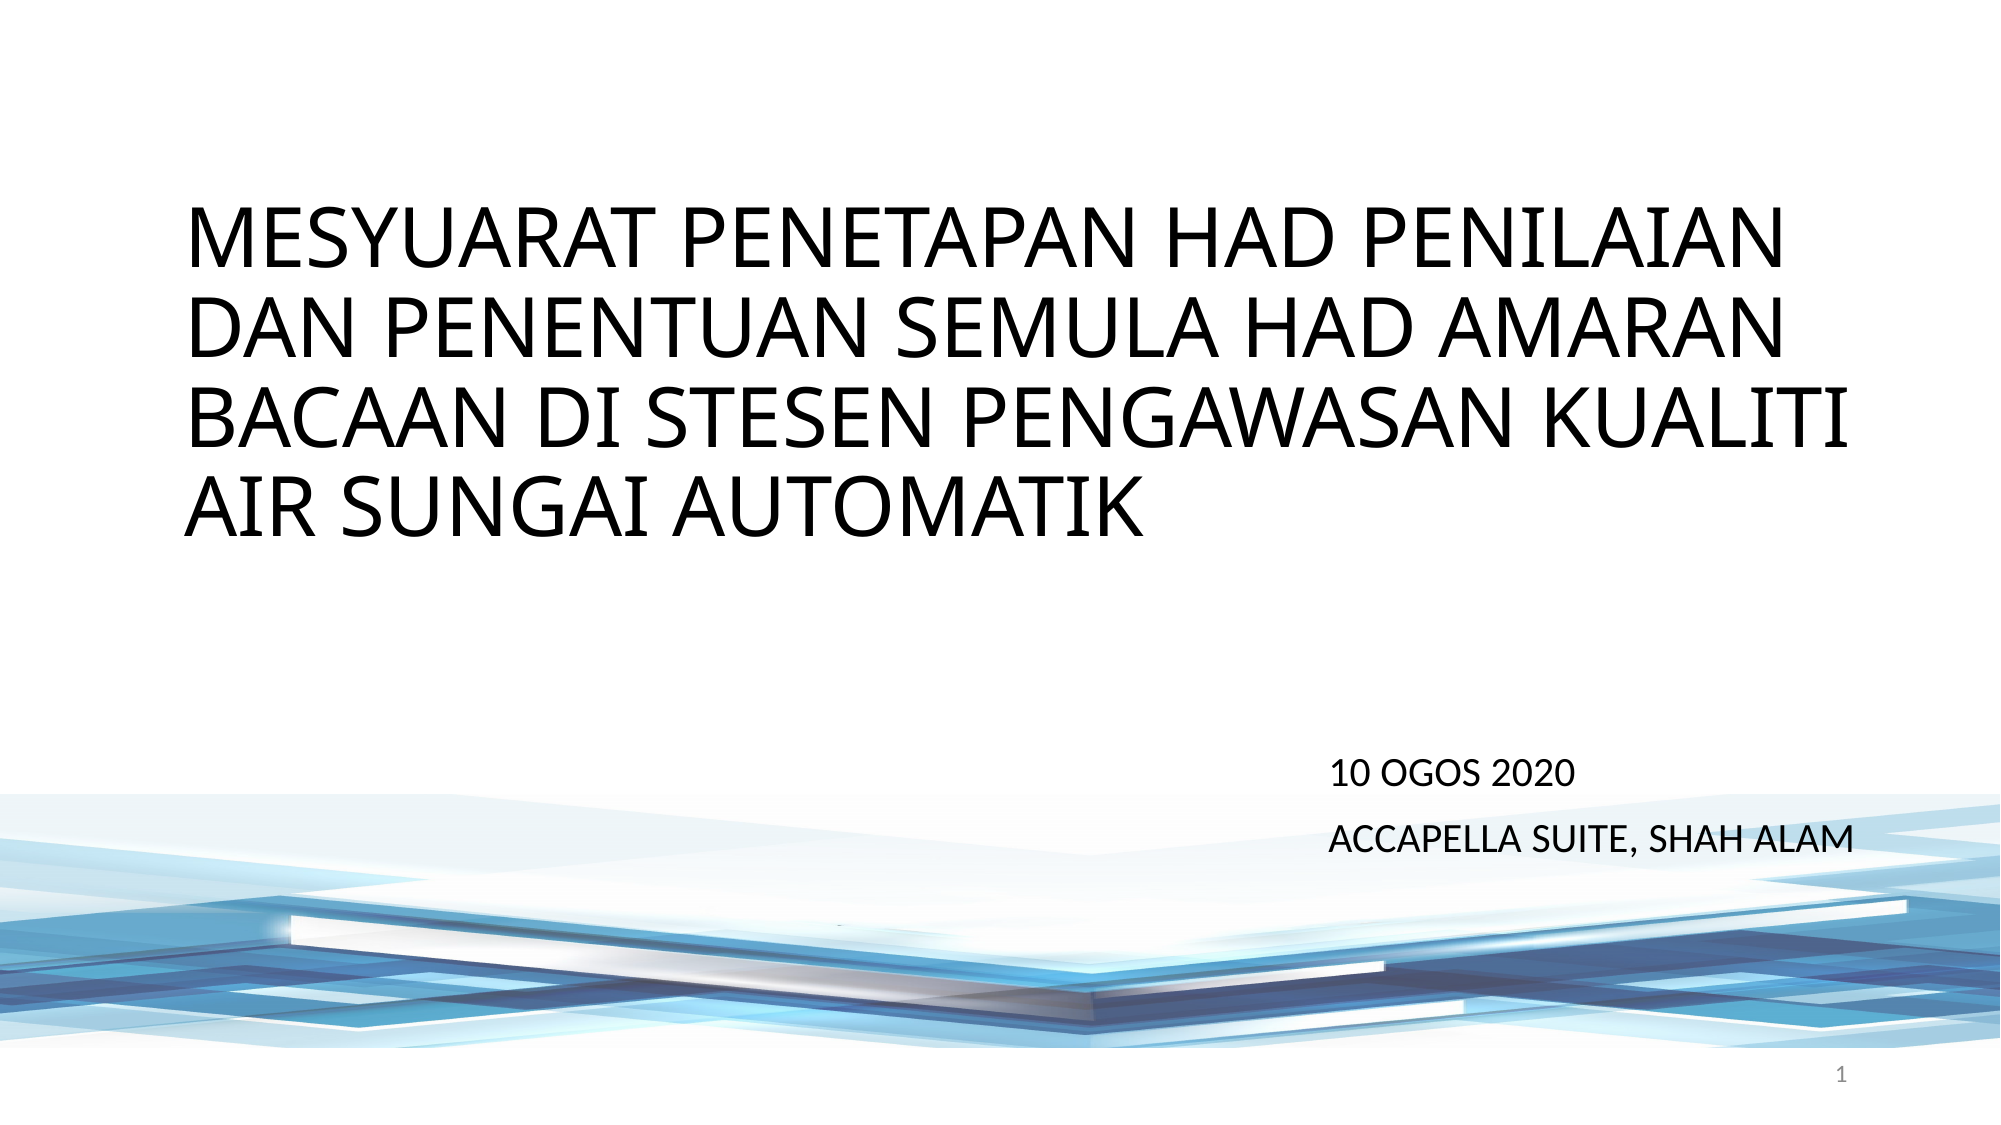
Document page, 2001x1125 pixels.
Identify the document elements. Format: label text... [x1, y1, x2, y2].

subtitle 10 OGOS 2020 ACCAPELLA SUITE, SHAH ALAM [1313, 743, 1943, 794]
title MESYUARAT PENETAPAN HAD PENILAIAN DAN PENENTUAN SEMULA HAD AMARAN BACAAN DI STESEN PENGAWASAN KUALITI AIR SUNGAI AUTOMATIK [169, 352, 1943, 563]
picture [0, 794, 2000, 1048]
slide_number 1 [1412, 1048, 1863, 1103]
